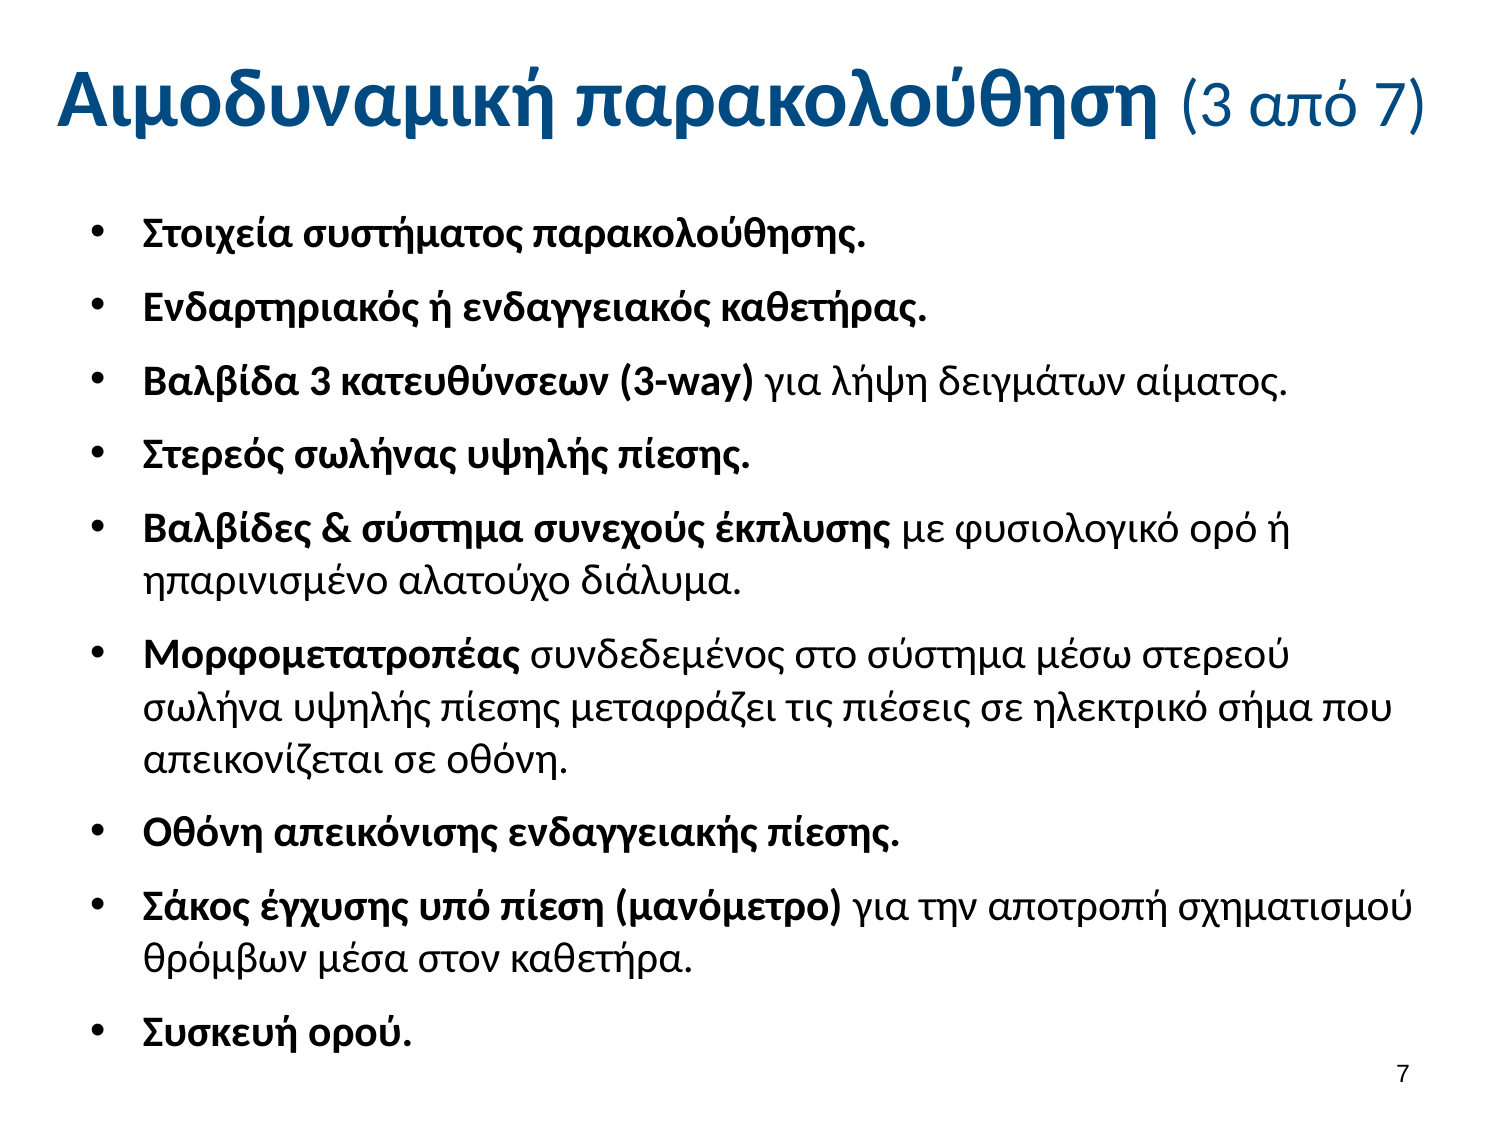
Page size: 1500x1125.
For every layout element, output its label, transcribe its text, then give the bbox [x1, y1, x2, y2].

list Στοιχεία συστήματος παρακολούθησης. Ενδαρτηριακός ή ενδαγγειακός καθετήρας. Βαλβίδα 3 κατευθύνσεων (3-way) για λήψη δειγμάτων αίματος. Στερεός σωλήνας υψηλής πίεσης. Βαλβίδες & σύστημα συνεχούς έκπλυσης με φυσιολογικό ορό ή ηπαρινισμένο αλατούχο διάλυμα. Μορφομετατροπέας συνδεδεμένος στο σύστημα μέσω στερεού σωλήνα υψηλής πίεσης μεταφράζει τις πιέσεις σε ηλεκτρικό σήμα που απεικονίζεται σε οθόνη. Οθόνη απεικόνισης ενδαγγειακής πίεσης. Σάκος έγχυσης υπό πίεση (μανόμετρο) για την αποτροπή σχηματισμού θρόμβων μέσα στον καθετήρα. Συσκευή ορού. [75, 196, 1436, 1071]
title Αιμοδυναμική παρακολούθηση (3 από 7) [0, 19, 1500, 169]
slide_number 6 [1074, 1042, 1425, 1103]
